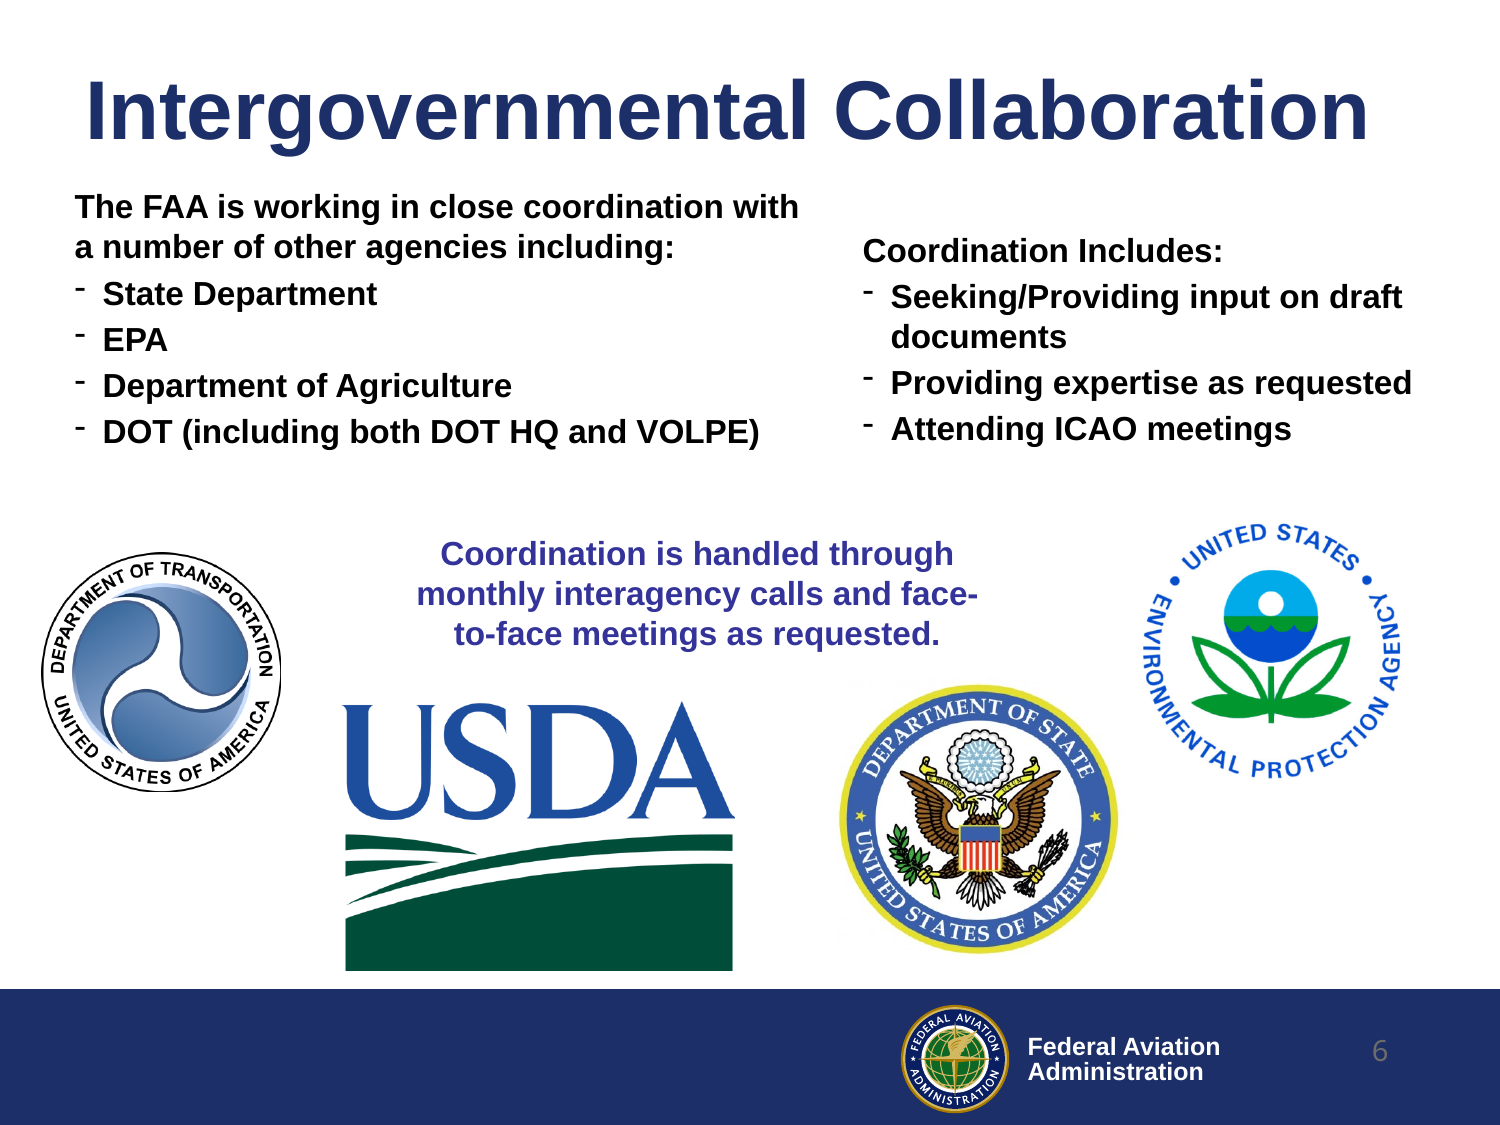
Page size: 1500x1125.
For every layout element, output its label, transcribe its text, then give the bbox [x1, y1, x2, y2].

picture [41, 552, 281, 793]
picture [341, 701, 735, 971]
title Intergovernmental Collaboration [70, 56, 1461, 157]
text_box Coordination Includes: Seeking/Providing input on draft documents Providing expertise as requested Attending ICAO meetings [847, 221, 1475, 455]
picture [822, 520, 1475, 976]
text_box The FAA is working in close coordination with a number of other agencies including: State Department EPA Department of Agriculture DOT (including both DOT HQ and VOLPE) [59, 178, 821, 458]
text_box Coordination is handled through monthly interagency calls and face-to-face meetings as requested. [384, 524, 1011, 660]
slide_number 6 [1226, 1025, 1404, 1100]
